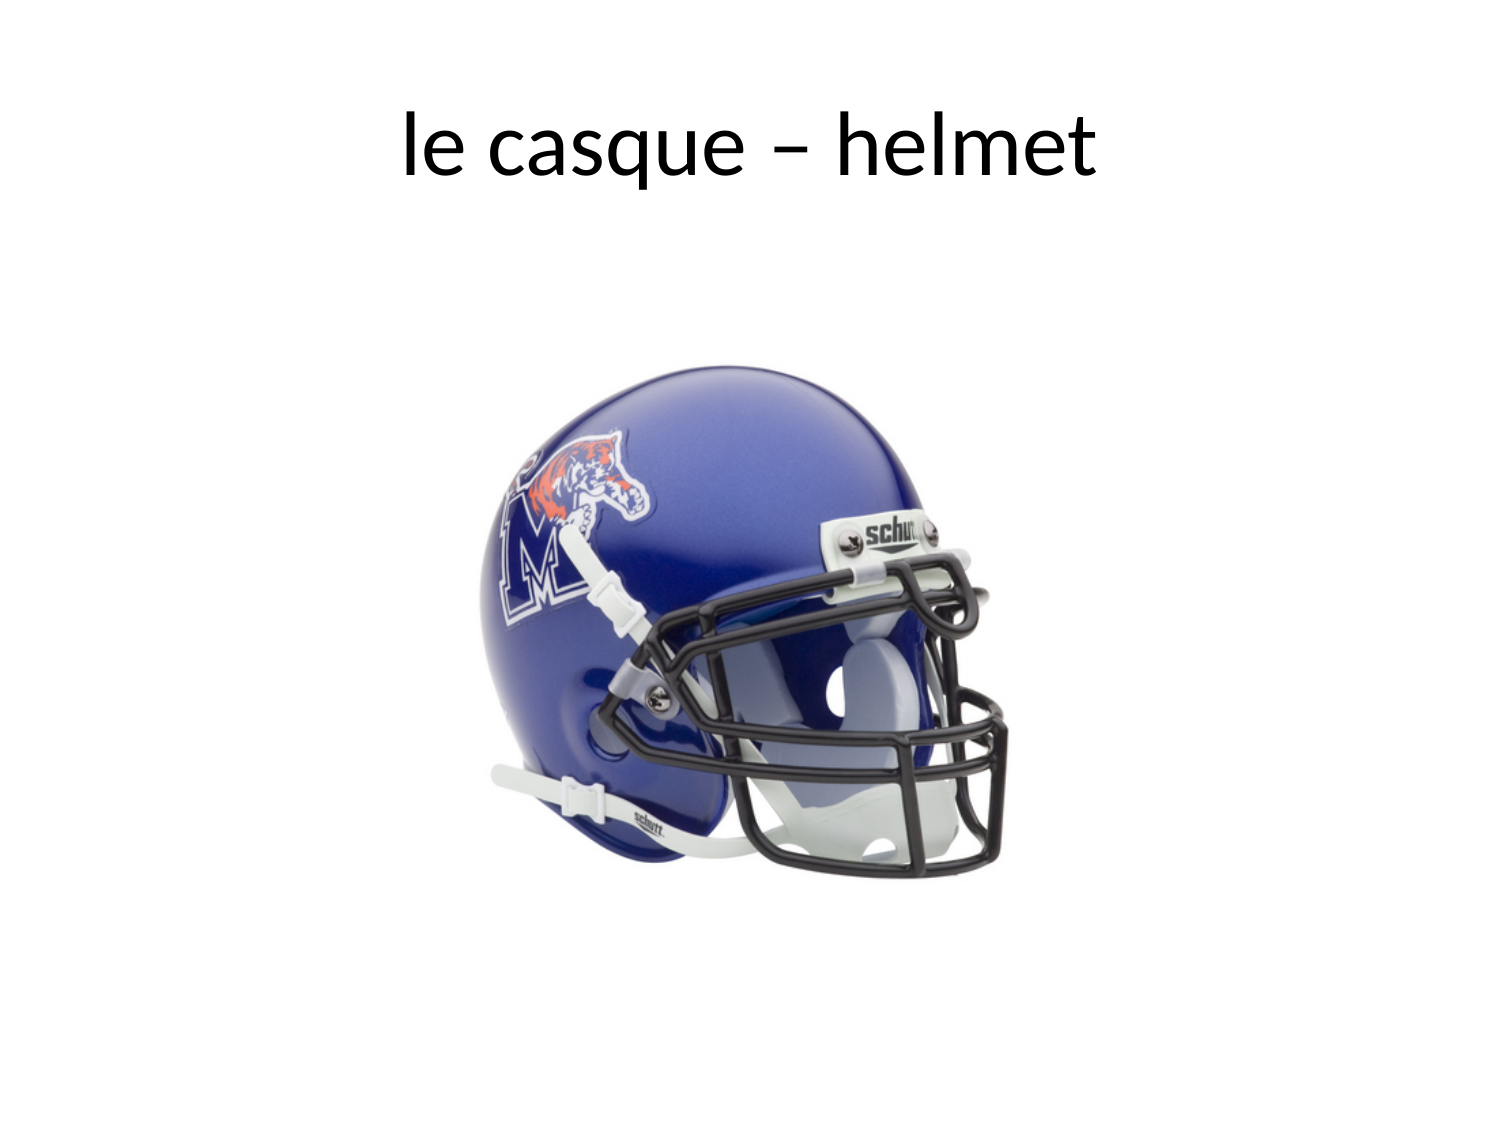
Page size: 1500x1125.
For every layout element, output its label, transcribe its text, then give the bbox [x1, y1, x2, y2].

picture [456, 328, 1044, 912]
title le casque – helmet [75, 45, 1425, 233]
